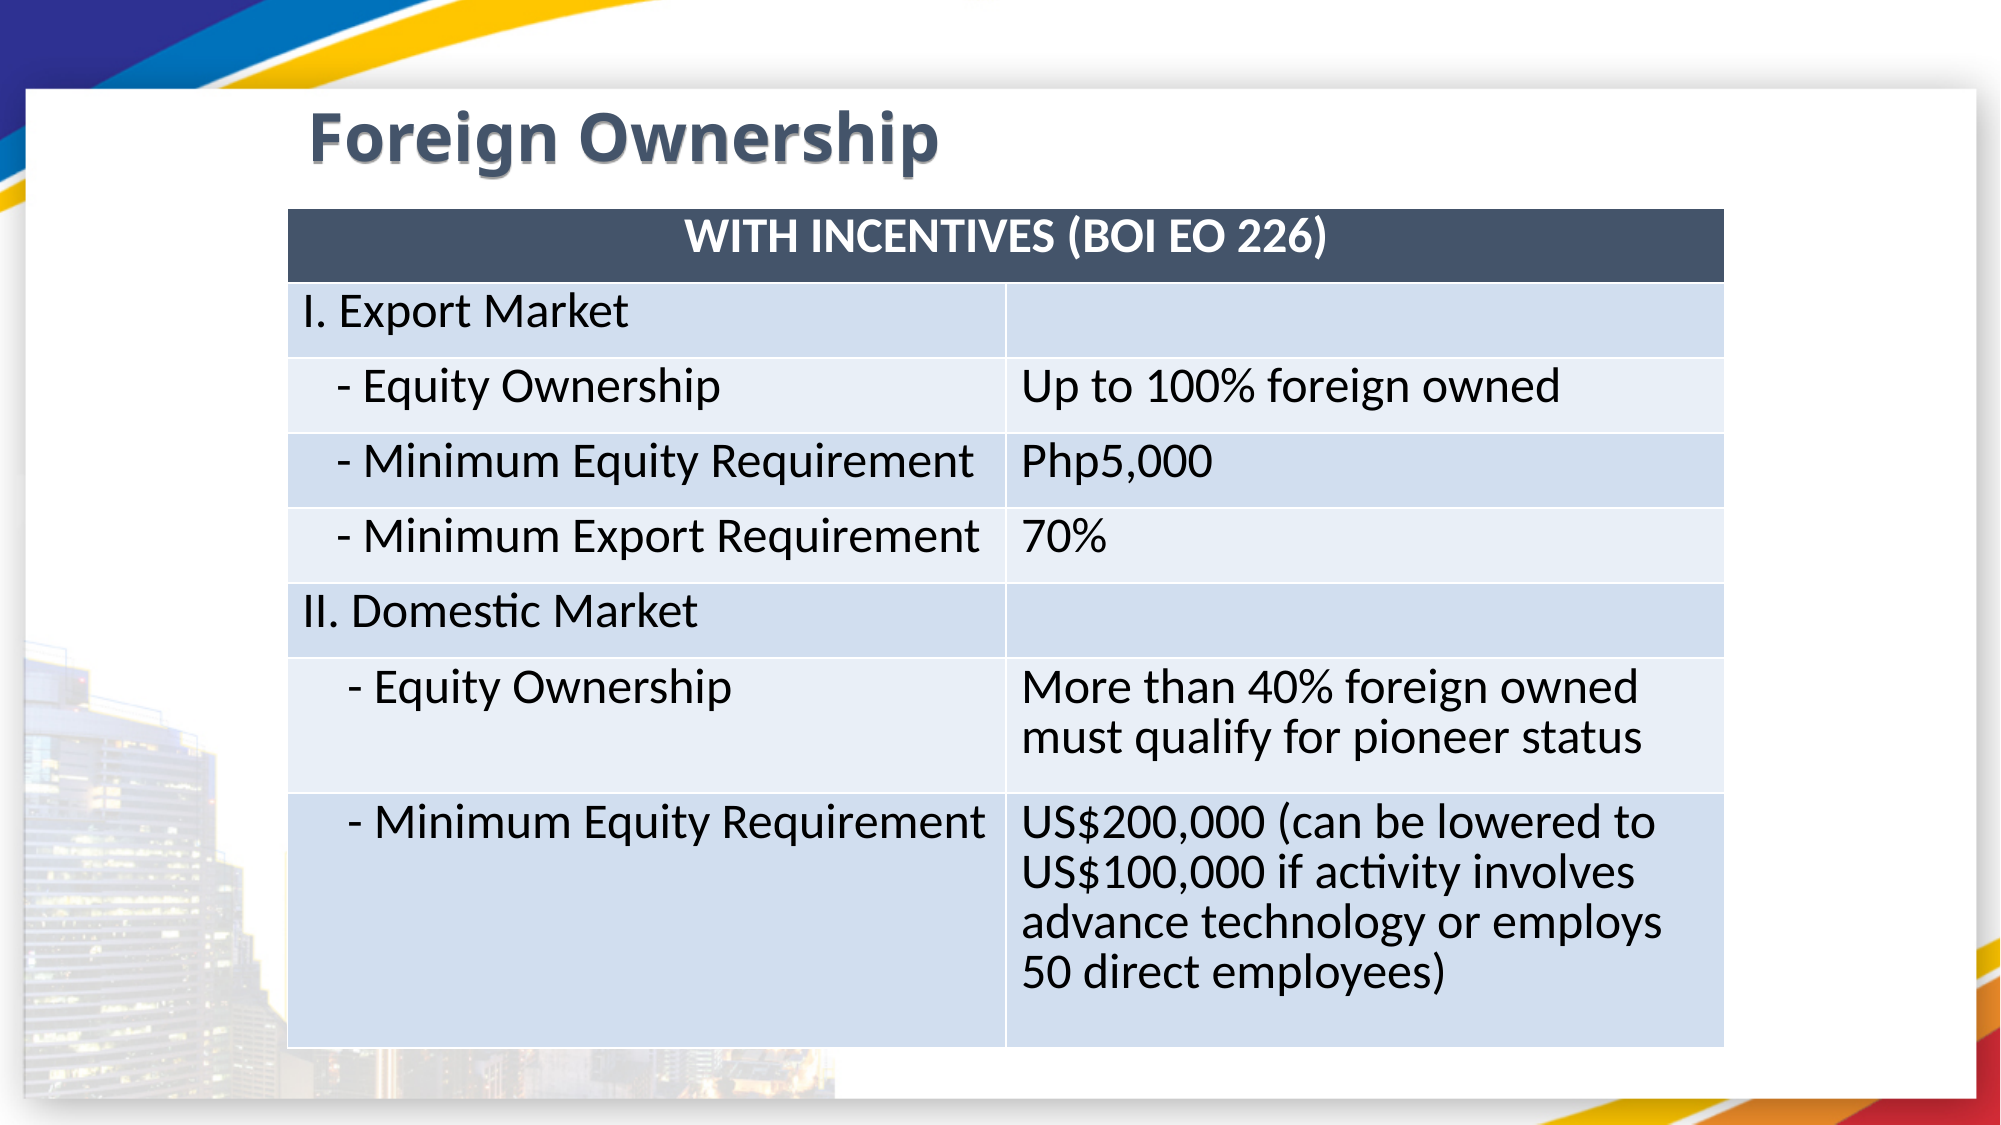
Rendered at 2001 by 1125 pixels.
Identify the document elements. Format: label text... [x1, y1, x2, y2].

table_cell US$200,000 (can be lowered to US$100,000 if activity involves advance technology or employs 50 direct employees) [1007, 794, 1724, 1047]
picture [0, 0, 2001, 1125]
table_cell - Equity Ownership [288, 659, 1005, 792]
table_header WITH INCENTIVES (BOI EO 226) [288, 209, 1724, 282]
table_cell [1007, 584, 1724, 657]
table_cell - Minimum Equity Requirement [288, 434, 1005, 507]
table_cell Php5,000 [1007, 434, 1724, 507]
table_cell - Equity Ownership [288, 359, 1005, 432]
table_cell I. Export Market [288, 284, 1005, 357]
table_cell [1007, 284, 1724, 357]
table_cell - Minimum Export Requirement [288, 509, 1005, 582]
table_cell 70% [1007, 509, 1724, 582]
table_cell More than 40% foreign owned must qualify for pioneer status [1007, 659, 1724, 792]
table_cell II. Domestic Market [288, 584, 1005, 657]
table_cell - Minimum Equity Requirement [288, 794, 1005, 1047]
text_box Foreign Ownership [287, 81, 1382, 188]
table_cell Up to 100% foreign owned [1007, 359, 1724, 432]
